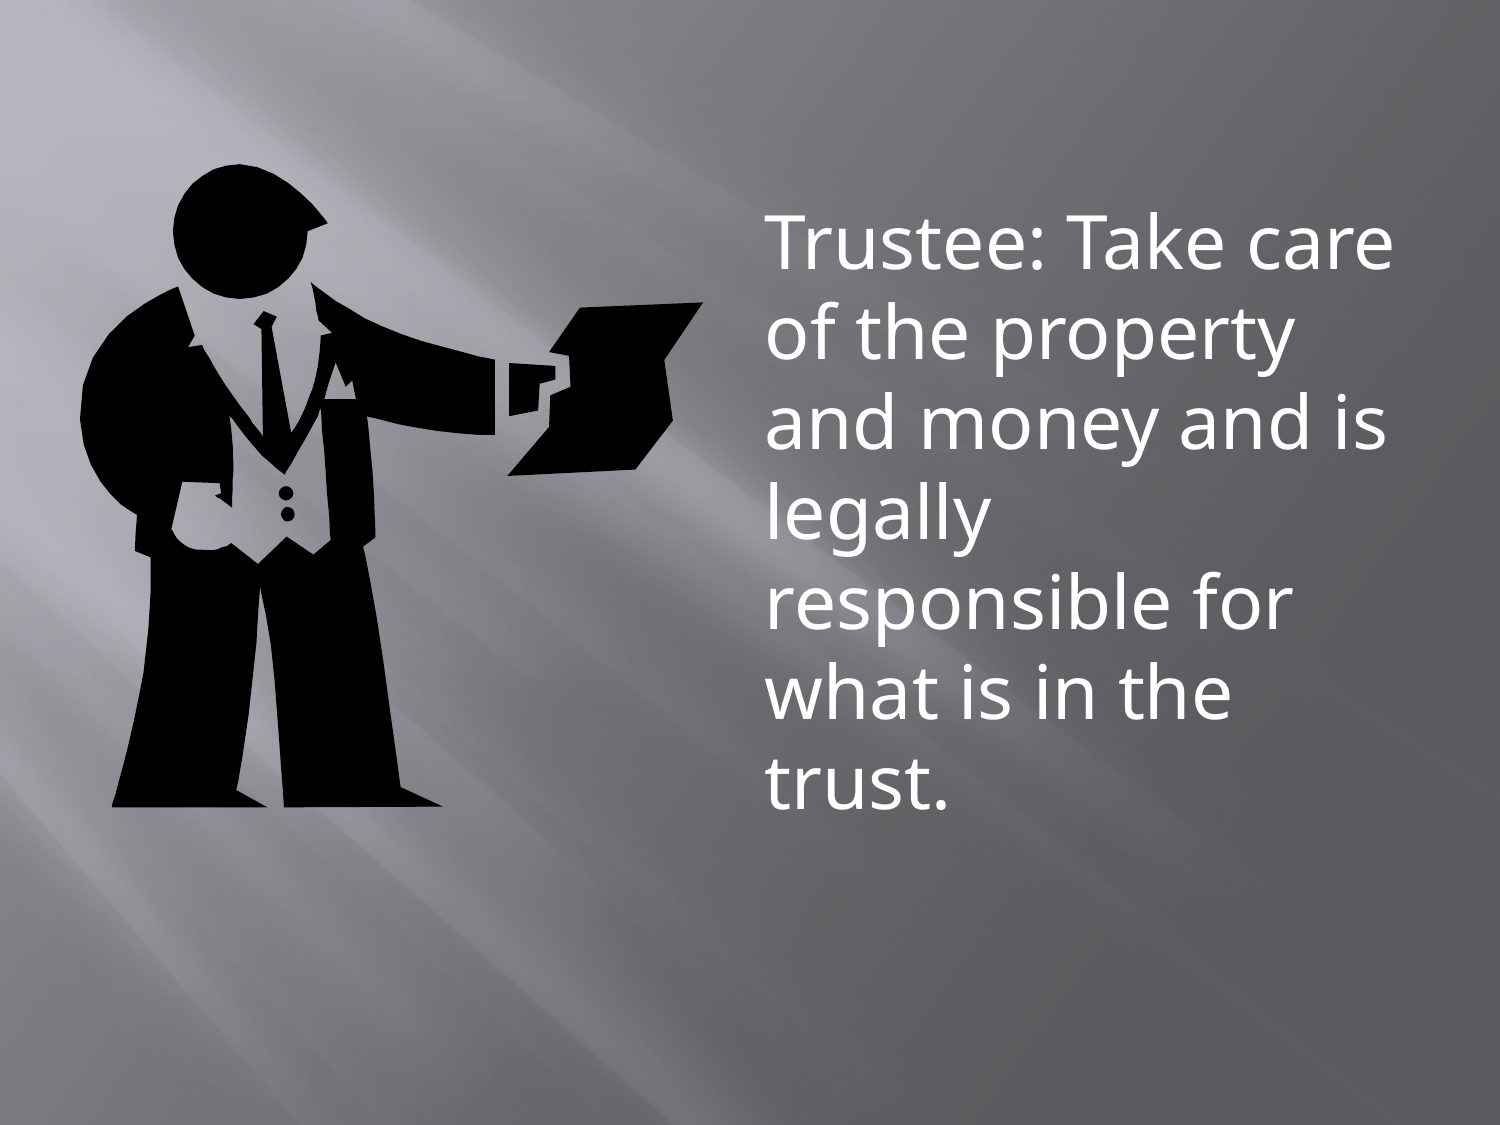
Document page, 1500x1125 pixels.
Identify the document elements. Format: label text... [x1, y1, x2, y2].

text_box Trustee: Take care of the property and money and is legally responsible for what is in the trust. [749, 187, 1413, 878]
picture [74, 163, 704, 808]
